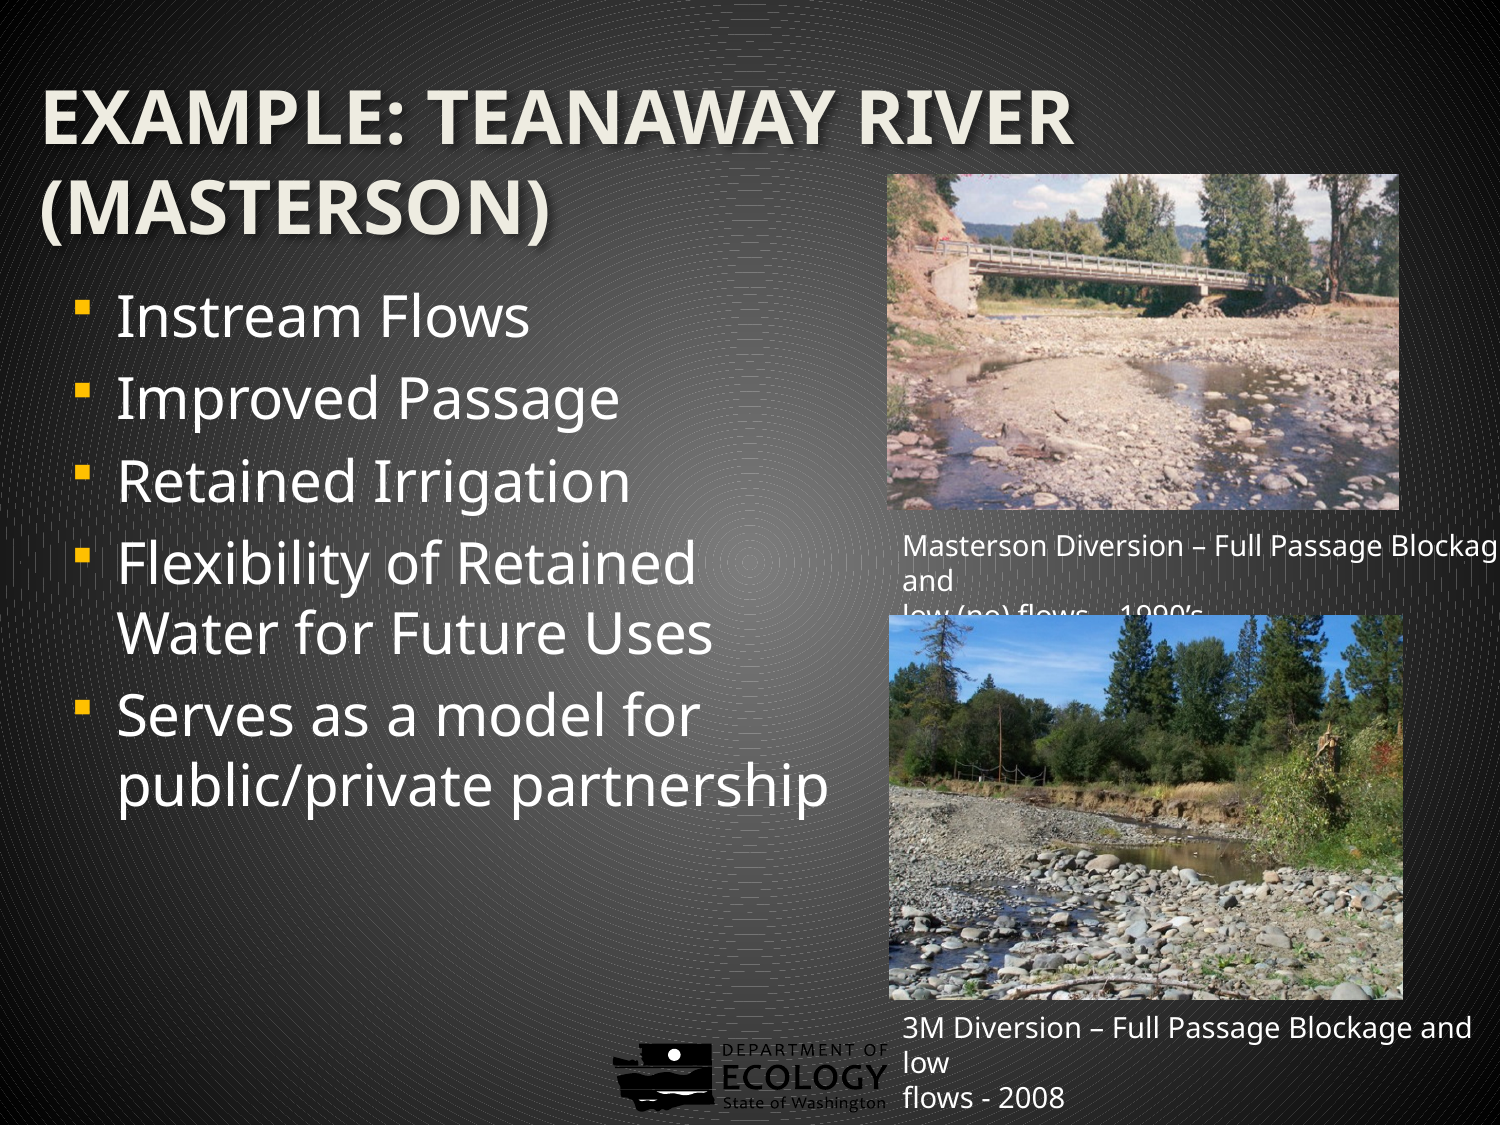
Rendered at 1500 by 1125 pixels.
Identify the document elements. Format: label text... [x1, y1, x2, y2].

text_box 3M Diversion – Full Passage Blockage and low flows - 2008 [887, 1001, 1500, 1122]
text_box Instream Flows Improved Passage Retained Irrigation Flexibility of Retained Water for Future Uses Serves as a model for public/private partnership [56, 271, 863, 1025]
text_box Example: Teanaway River (Masterson) [24, 62, 1500, 150]
picture [889, 615, 1403, 1001]
picture [612, 1043, 888, 1113]
picture [887, 174, 1399, 510]
text_box Masterson Diversion – Full Passage Blockage and low (no) flows – 1990’s [887, 519, 1500, 640]
